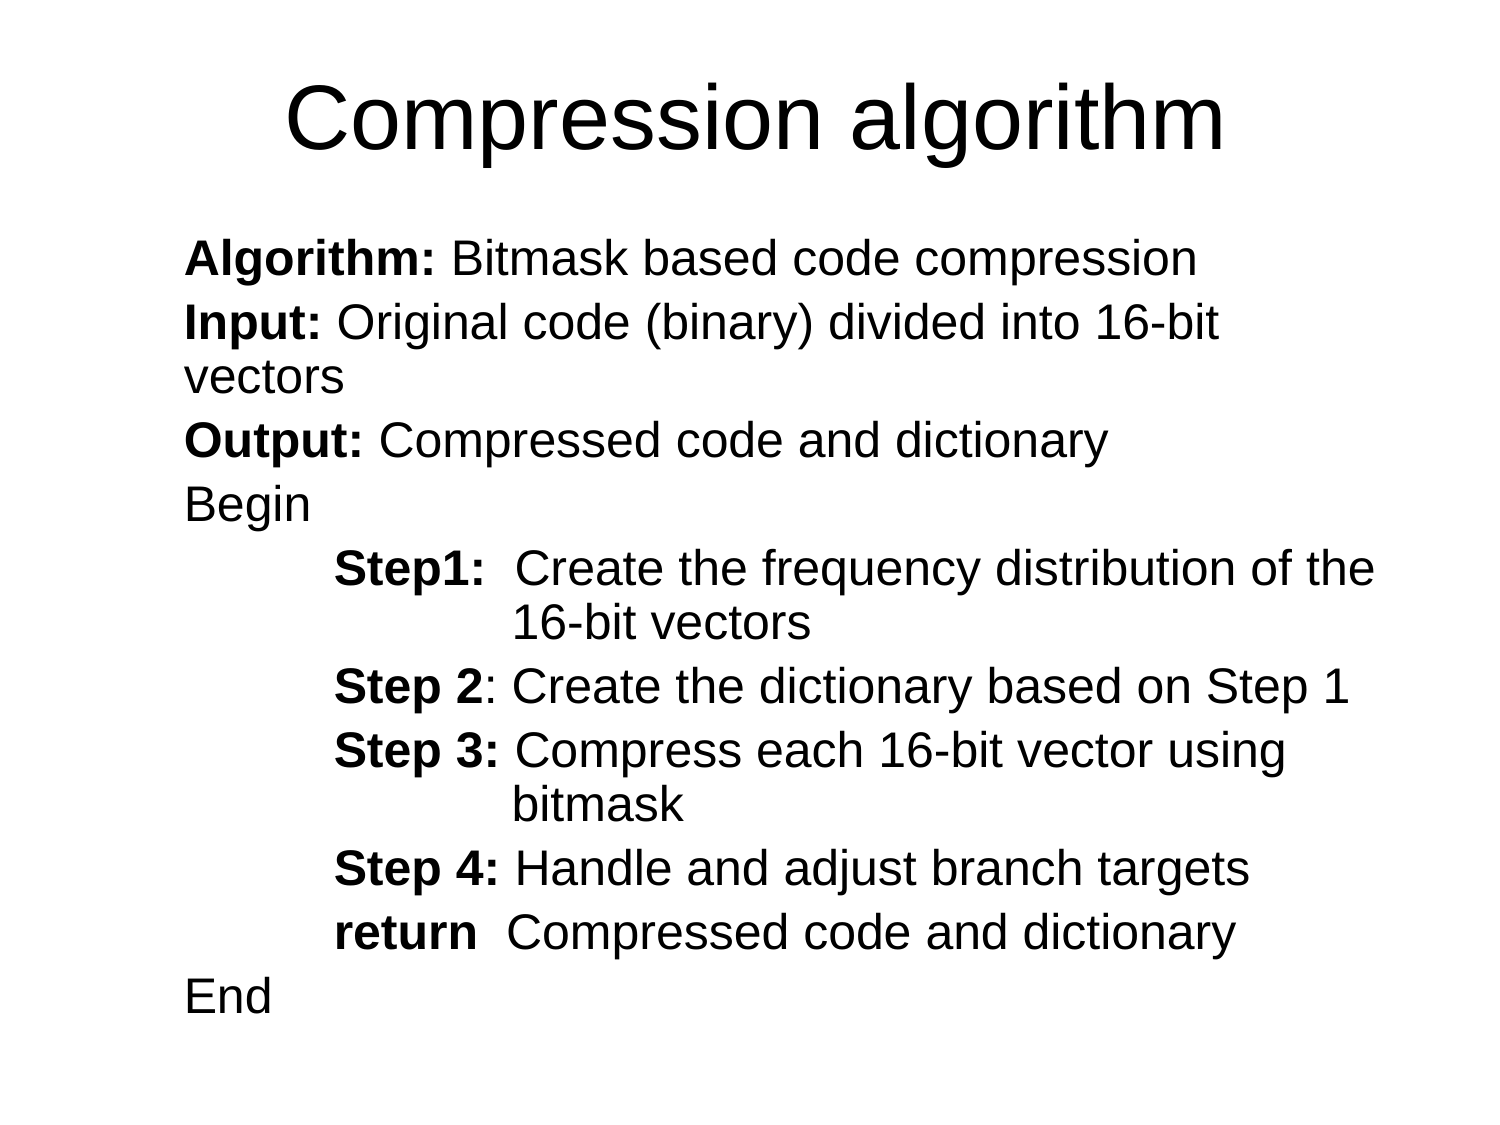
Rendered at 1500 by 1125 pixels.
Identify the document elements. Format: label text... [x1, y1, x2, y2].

list Algorithm: Bitmask based code compression Input: Original code (binary) divided into 16-bit vectors Output: Compressed code and dictionary Begin Step1: Create the frequency distribution of the 16-bit vectors Step 2: Create the dictionary based on Step 1 Step 3: Compress each 16-bit vector using bitmask Step 4: Handle and adjust branch targets return Compressed code and dictionary End [112, 224, 1400, 1050]
title Compression algorithm [112, 24, 1400, 200]
